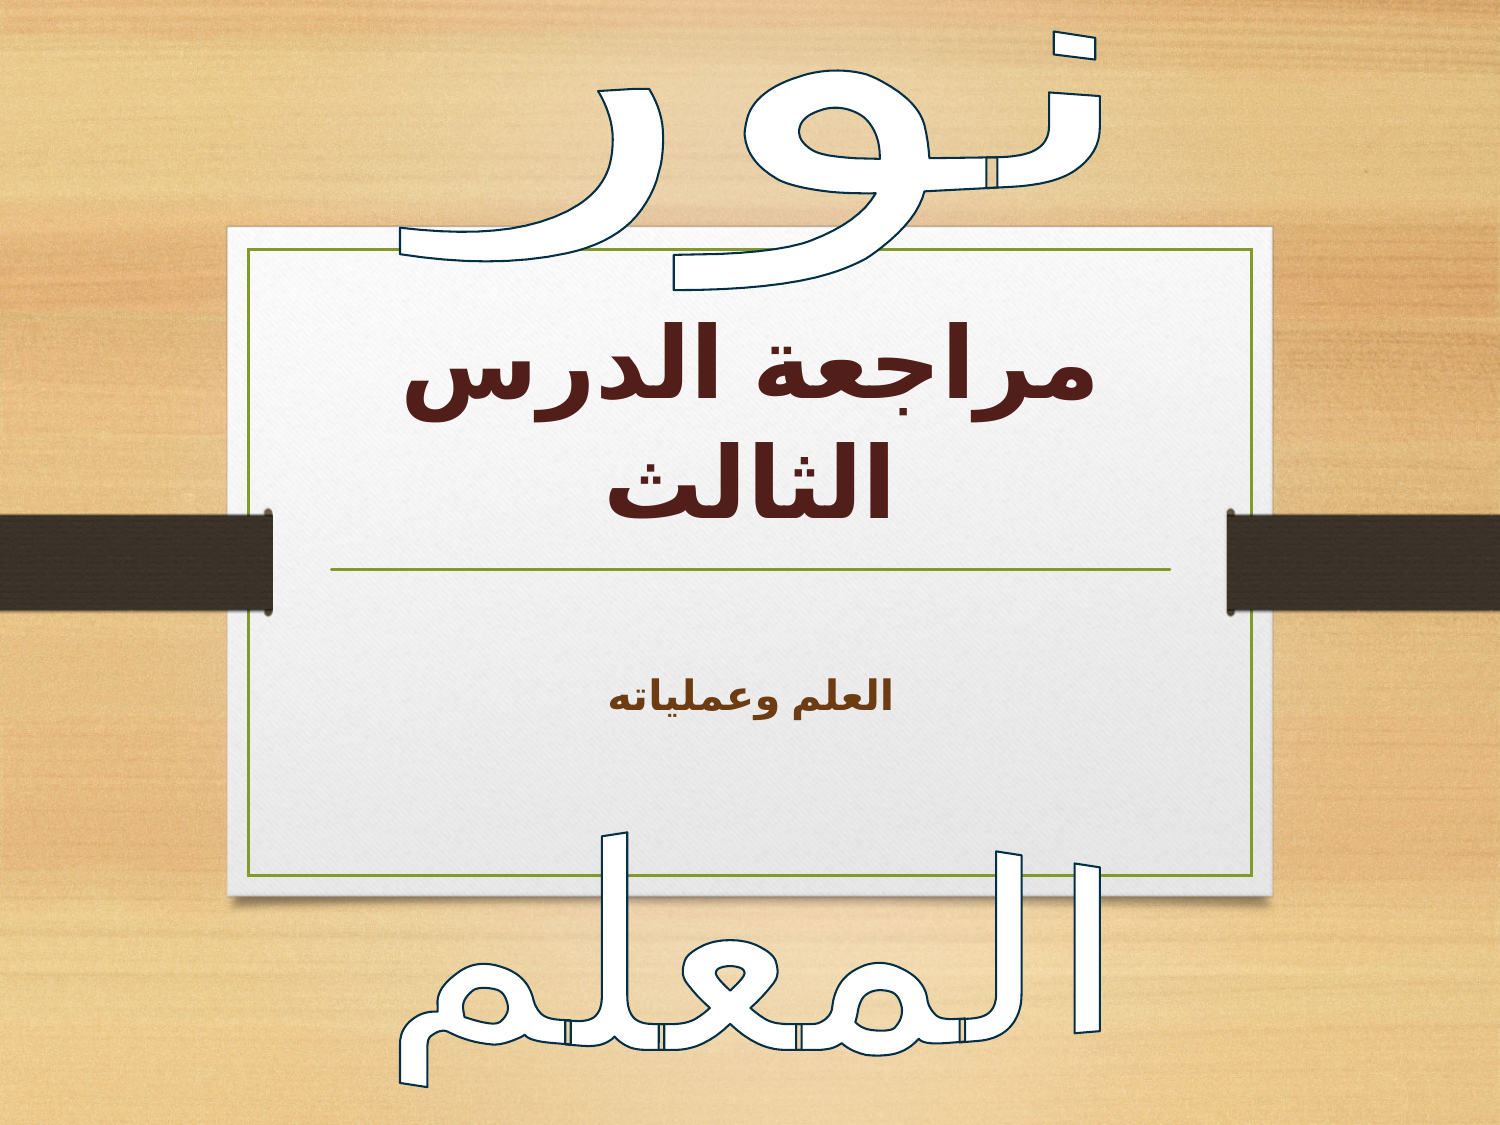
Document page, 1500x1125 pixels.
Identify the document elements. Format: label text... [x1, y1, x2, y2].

subtitle العلم وعملياته [315, 590, 1187, 817]
picture [0, 0, 1500, 1125]
title مراجعة الدرس الثالث [315, 297, 1187, 546]
